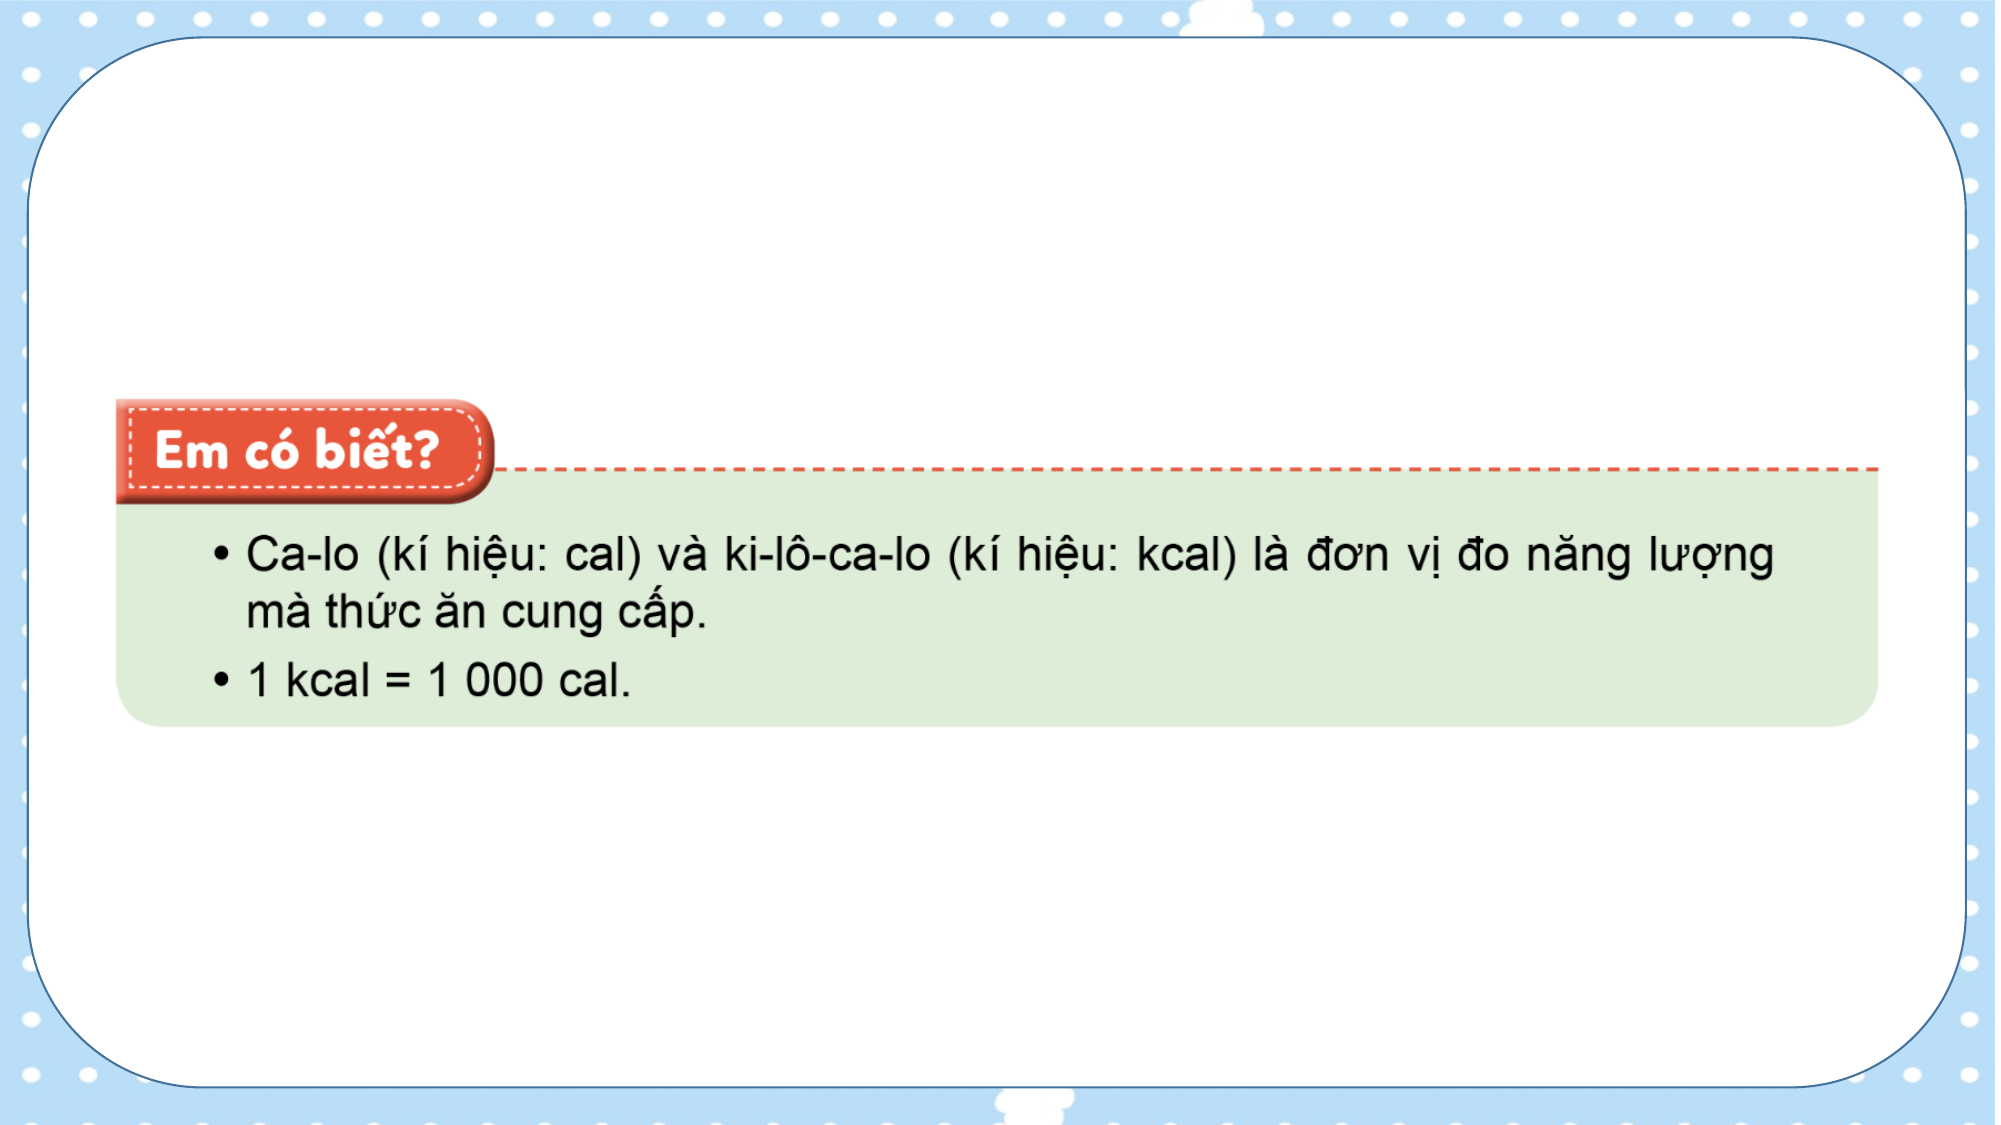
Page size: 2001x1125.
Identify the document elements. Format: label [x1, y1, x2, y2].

text_box [1557, 36, 1967, 1089]
picture [0, 0, 1995, 1125]
text_box [26, 36, 431, 1089]
